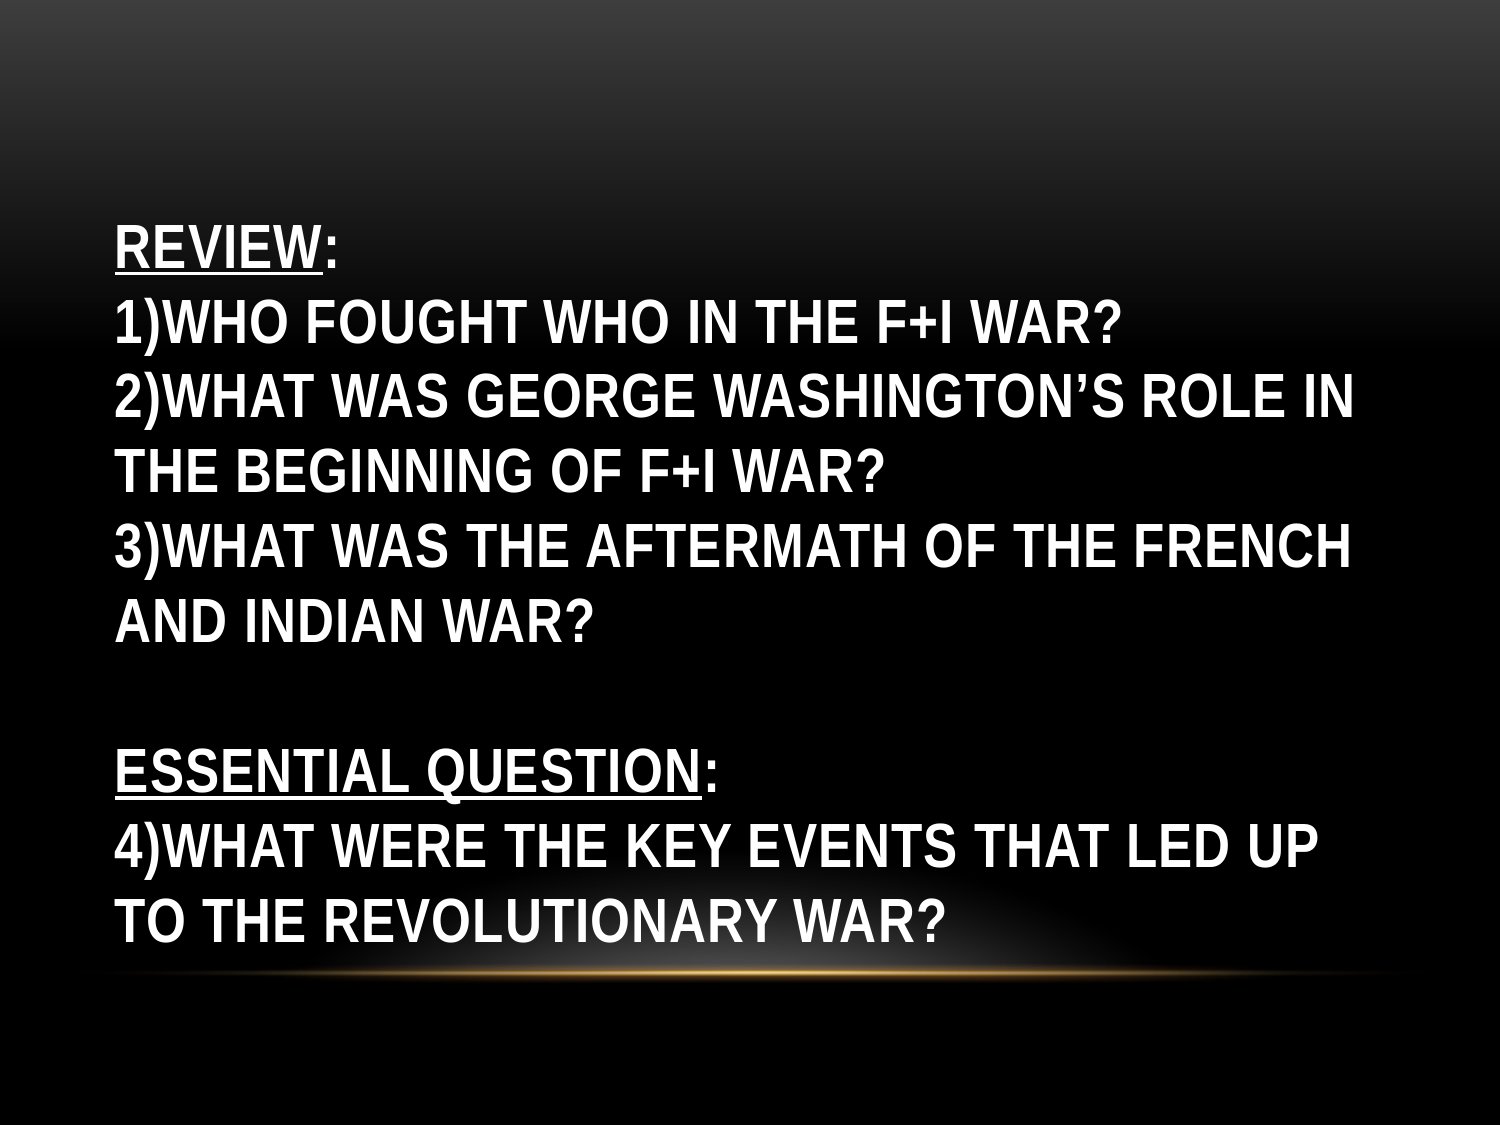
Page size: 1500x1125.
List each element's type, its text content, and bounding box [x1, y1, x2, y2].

picture [0, 0, 1500, 1125]
title Review: 1)Who fought who in the f+I war? 2)What was George Washington’s role in the beginning of f+I war? 3)WHAT WAS THE AFTERMATH OF THE French and indian war? Essential question: 4)What were the Key Events that led up to the revolutionary war? [99, 87, 1400, 1038]
